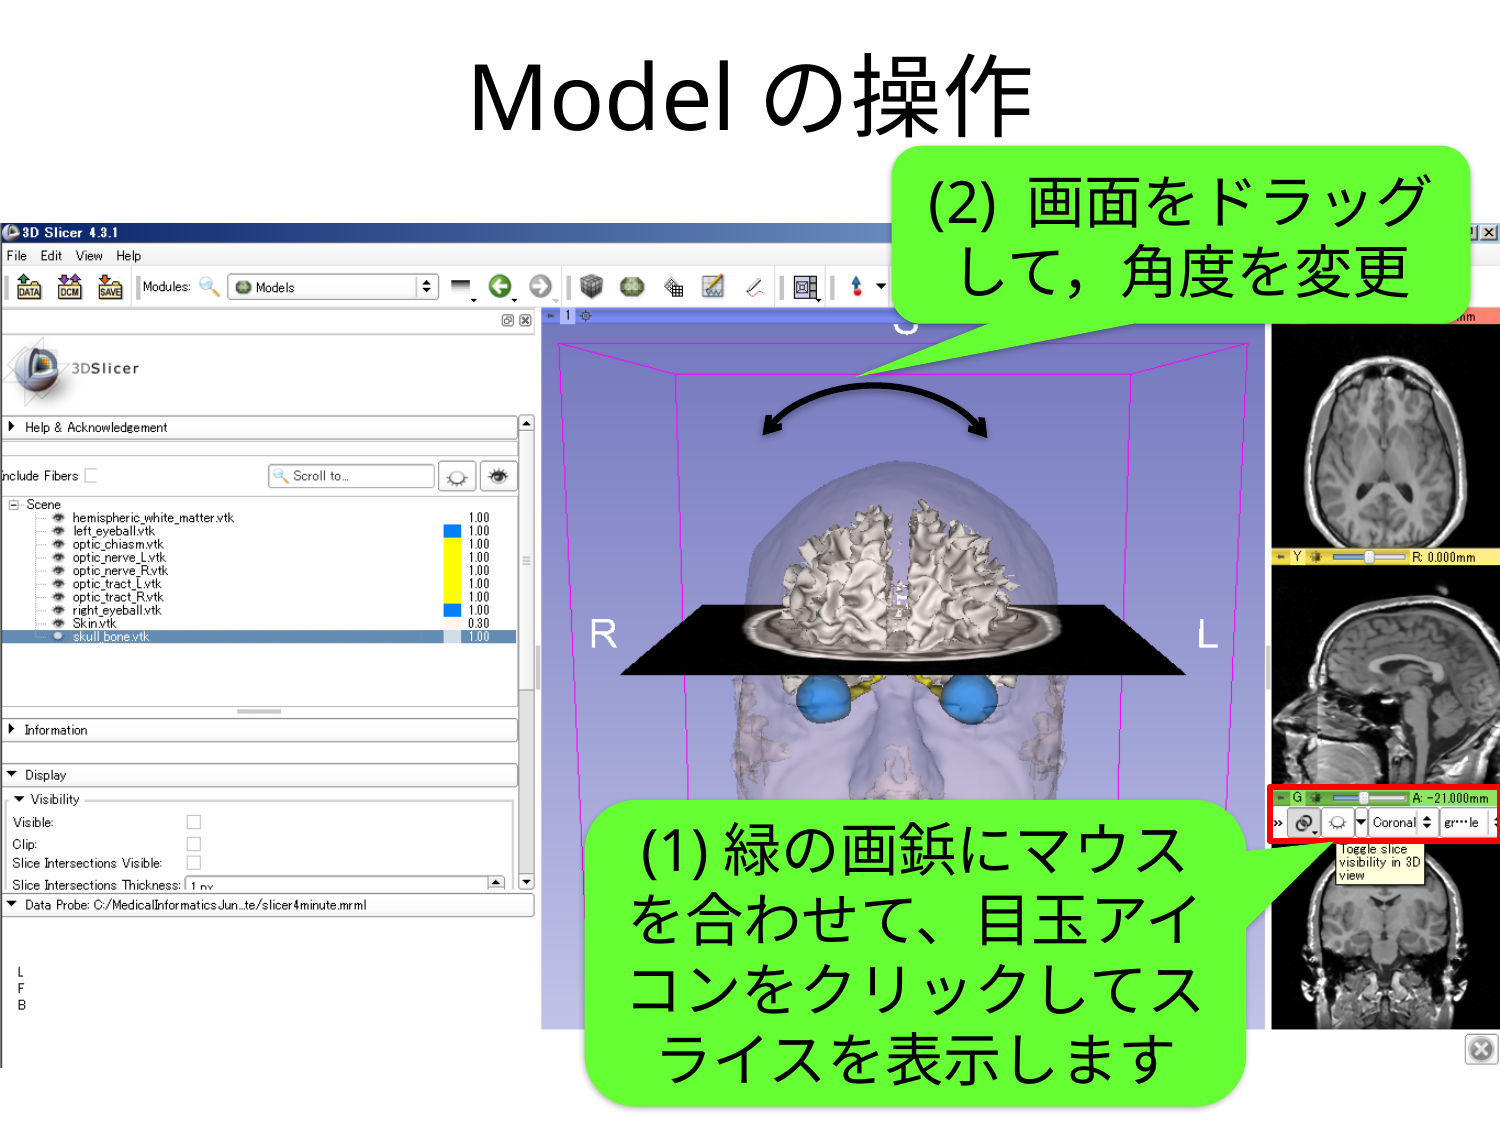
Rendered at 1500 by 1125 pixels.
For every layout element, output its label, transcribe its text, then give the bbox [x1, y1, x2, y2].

title Modelの操作 [75, 0, 1425, 188]
text_box (1)緑の画鋲にマウスを合わせて、目玉アイコンをクリックしてスライスを表示します [589, 1077, 1242, 1107]
text_box (2) 画面をドラッグ して，角度を変更 [891, 145, 1471, 222]
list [0, 223, 1500, 1068]
